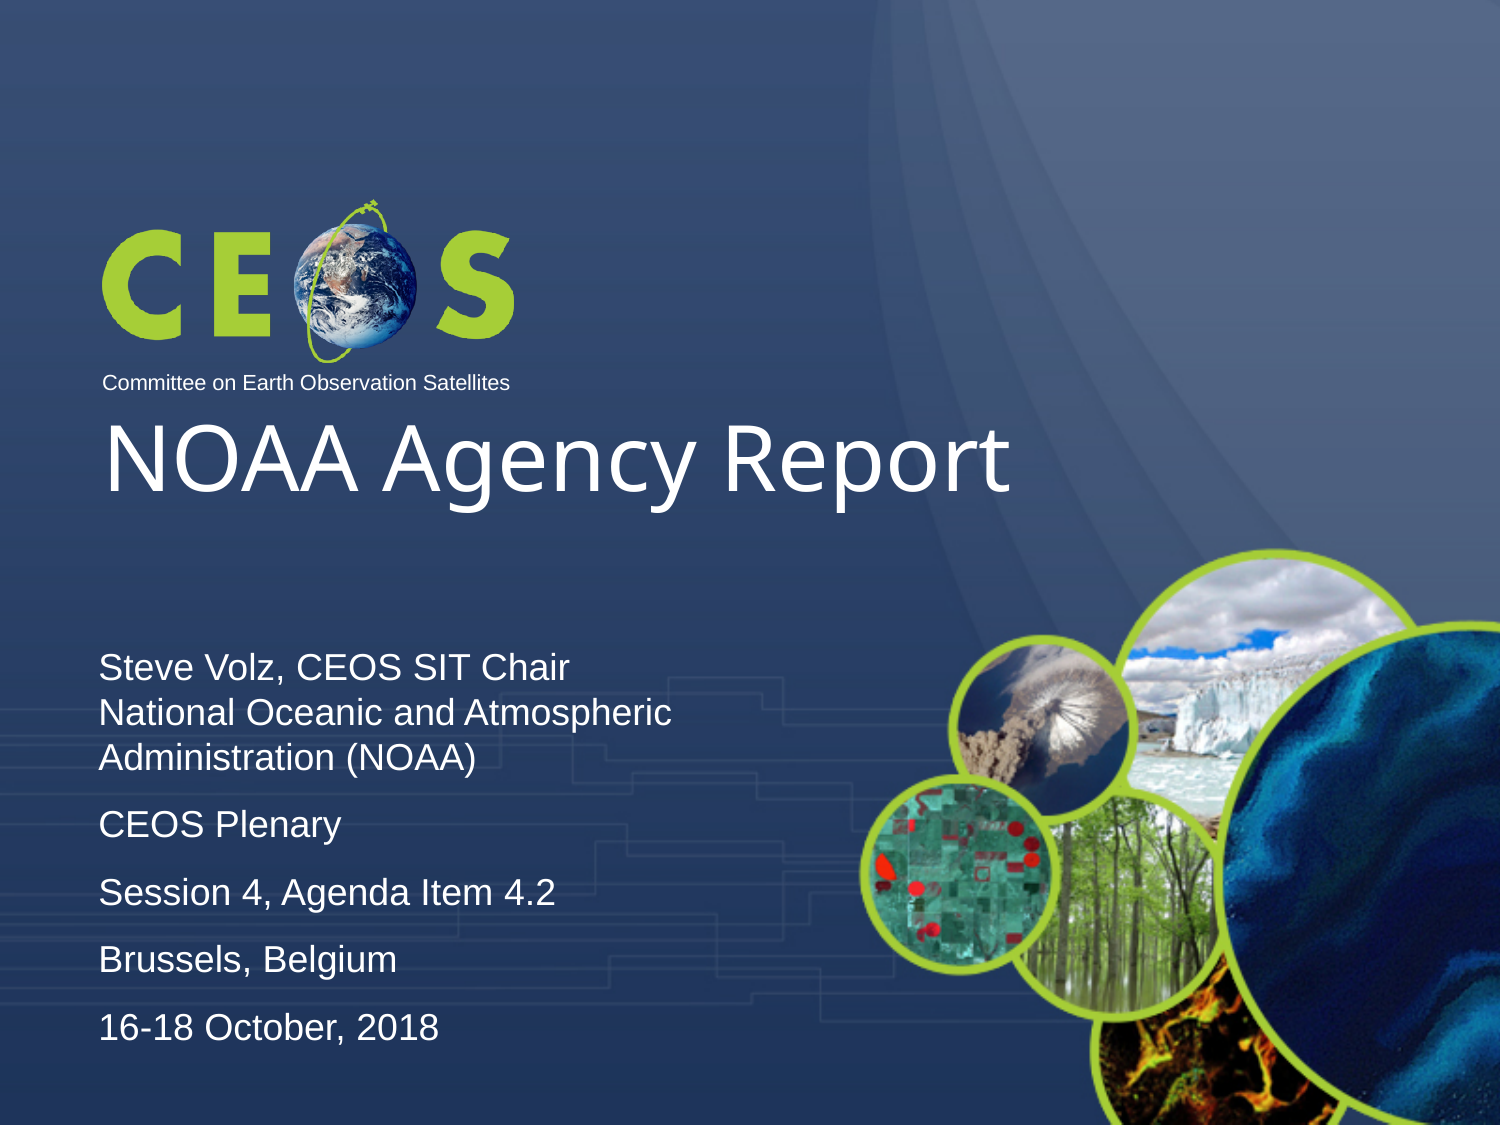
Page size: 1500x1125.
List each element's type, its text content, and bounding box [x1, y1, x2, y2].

text_box Committee on Earth Observation Satellites [102, 368, 563, 403]
picture [0, 0, 1500, 1125]
picture [1435, 1058, 1443, 1065]
title NOAA Agency Report [102, 412, 1463, 576]
text_box Steve Volz, CEOS SIT Chair National Oceanic and Atmospheric Administration (NOAA) CEOS Plenary Session 4, Agenda Item 4.2 Brussels, Belgium 16-18 October, 2018 [98, 620, 888, 1038]
